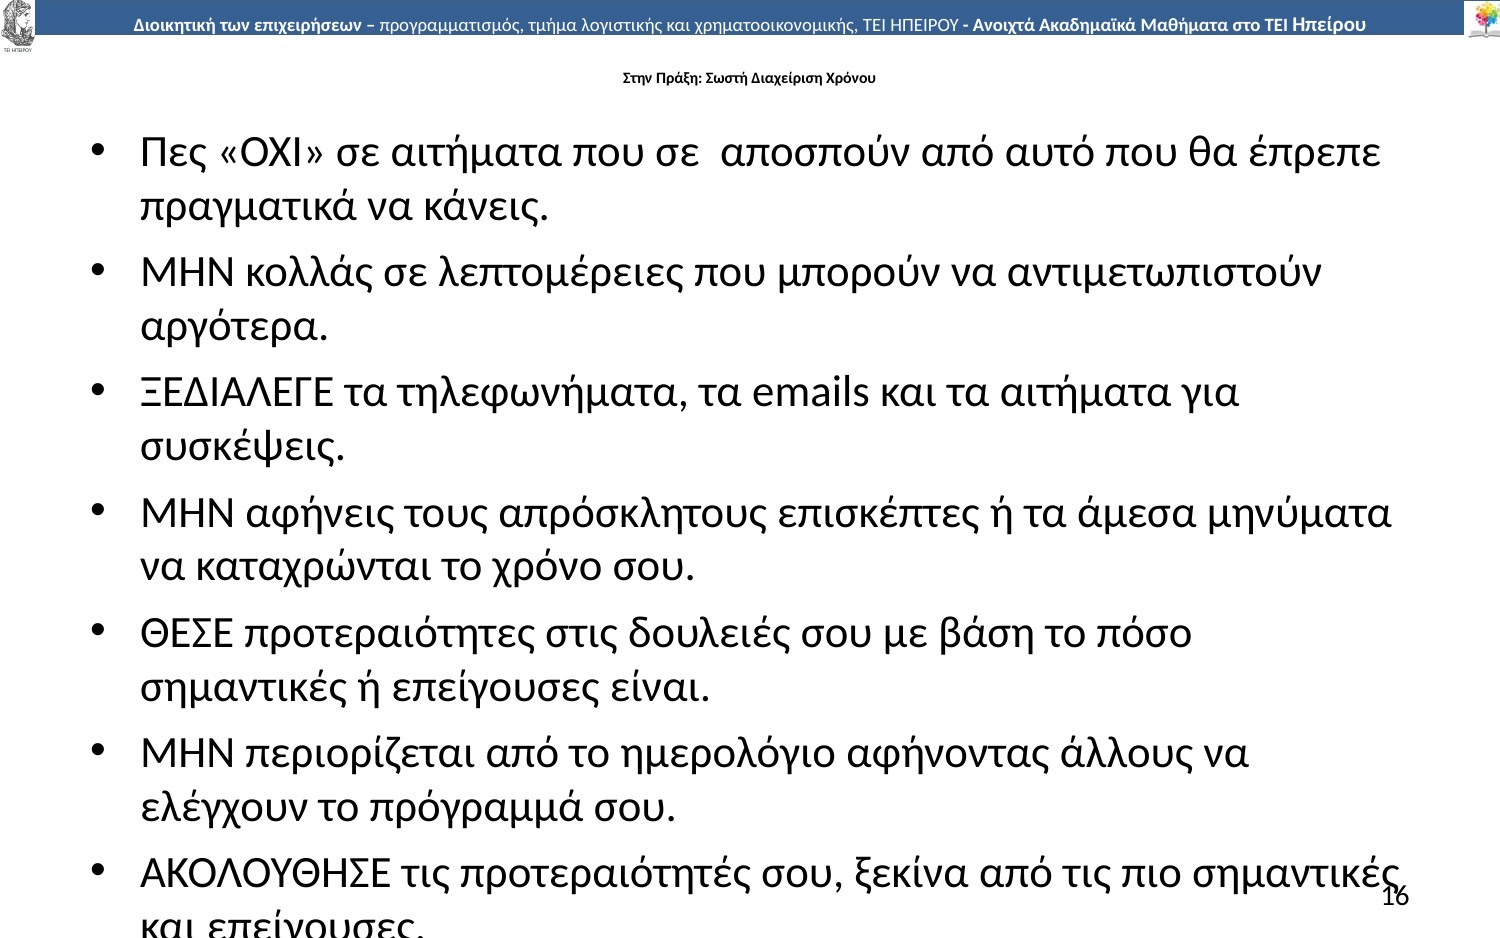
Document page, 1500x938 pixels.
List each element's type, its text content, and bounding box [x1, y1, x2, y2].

picture [0, 0, 35, 54]
picture [1464, 1, 1500, 39]
title Στην Πράξη: Σωστή Διαχείριση Χρόνου [75, 37, 1425, 114]
list Πες «ΟΧΙ» σε αιτήµατα που σε αποσπούν από αυτό που θα έπρεπε πραγµατικά να κάνεις. ΜΗΝ κολλάς σε λεπτοµέρειες που µπορούν να αντιµετωπιστούν αργότερα. ΞΕΔΙΑΛΕΓΕ τα τηλεφωνήµατα, τα emails και τα αιτήµατα για συσκέψεις. ΜΗΝ αφήνεις τους απρόσκλητους επισκέπτες ή τα άµεσα µηνύµατα να καταχρώνται το χρόνο σου. ΘΕΣΕ προτεραιότητες στις δουλειές σου µε βάση το πόσο σηµαντικές ή επείγουσες είναι. ΜΗΝ περιορίζεται από το ηµερολόγιο αφήνοντας άλλους να ελέγχουν το πρόγραµµά σου. ΑΚΟΛΟΥΘΗΣΕ τις προτεραιότητές σου, ξεκίνα από τις πιο σηµαντικές και επείγουσες. [75, 114, 1425, 938]
